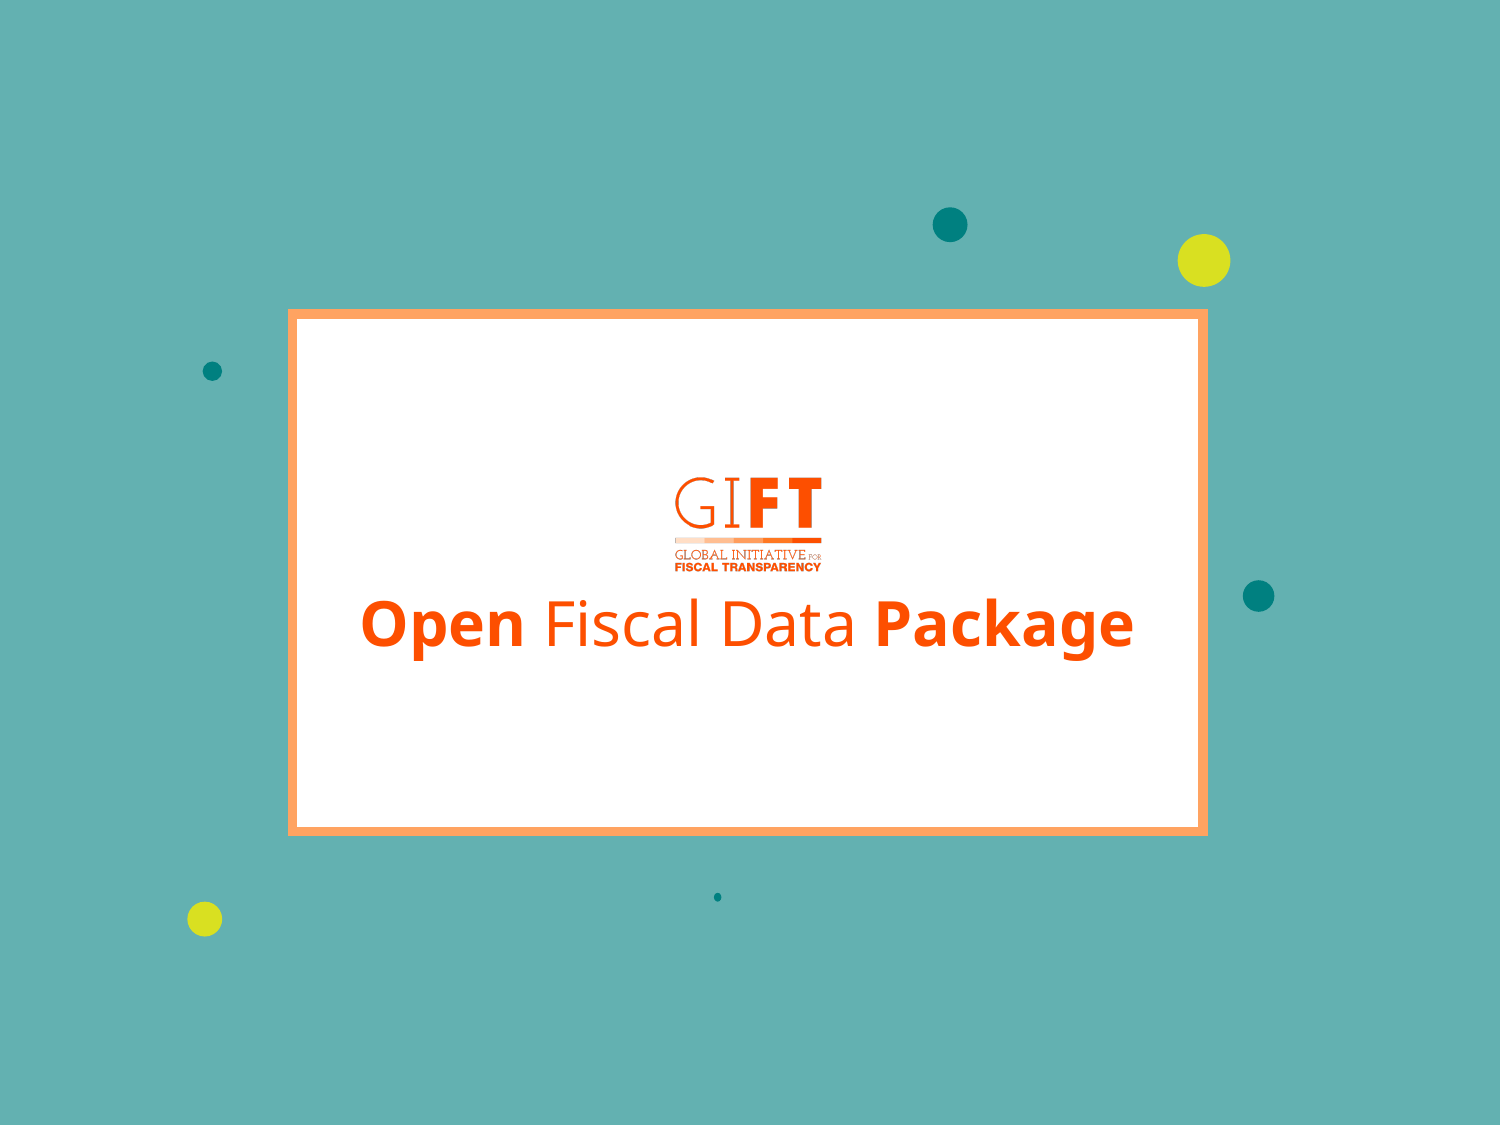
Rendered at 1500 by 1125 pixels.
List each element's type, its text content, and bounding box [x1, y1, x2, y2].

text_box [931, 206, 969, 244]
text_box Open Fiscal Data Package [293, 560, 1203, 682]
text_box [1176, 233, 1232, 288]
text_box [201, 360, 224, 383]
text_box [0, 0, 1500, 1125]
text_box [186, 900, 224, 938]
text_box [712, 891, 723, 903]
picture [674, 476, 822, 574]
text_box [1241, 579, 1276, 613]
text_box [292, 313, 1204, 833]
